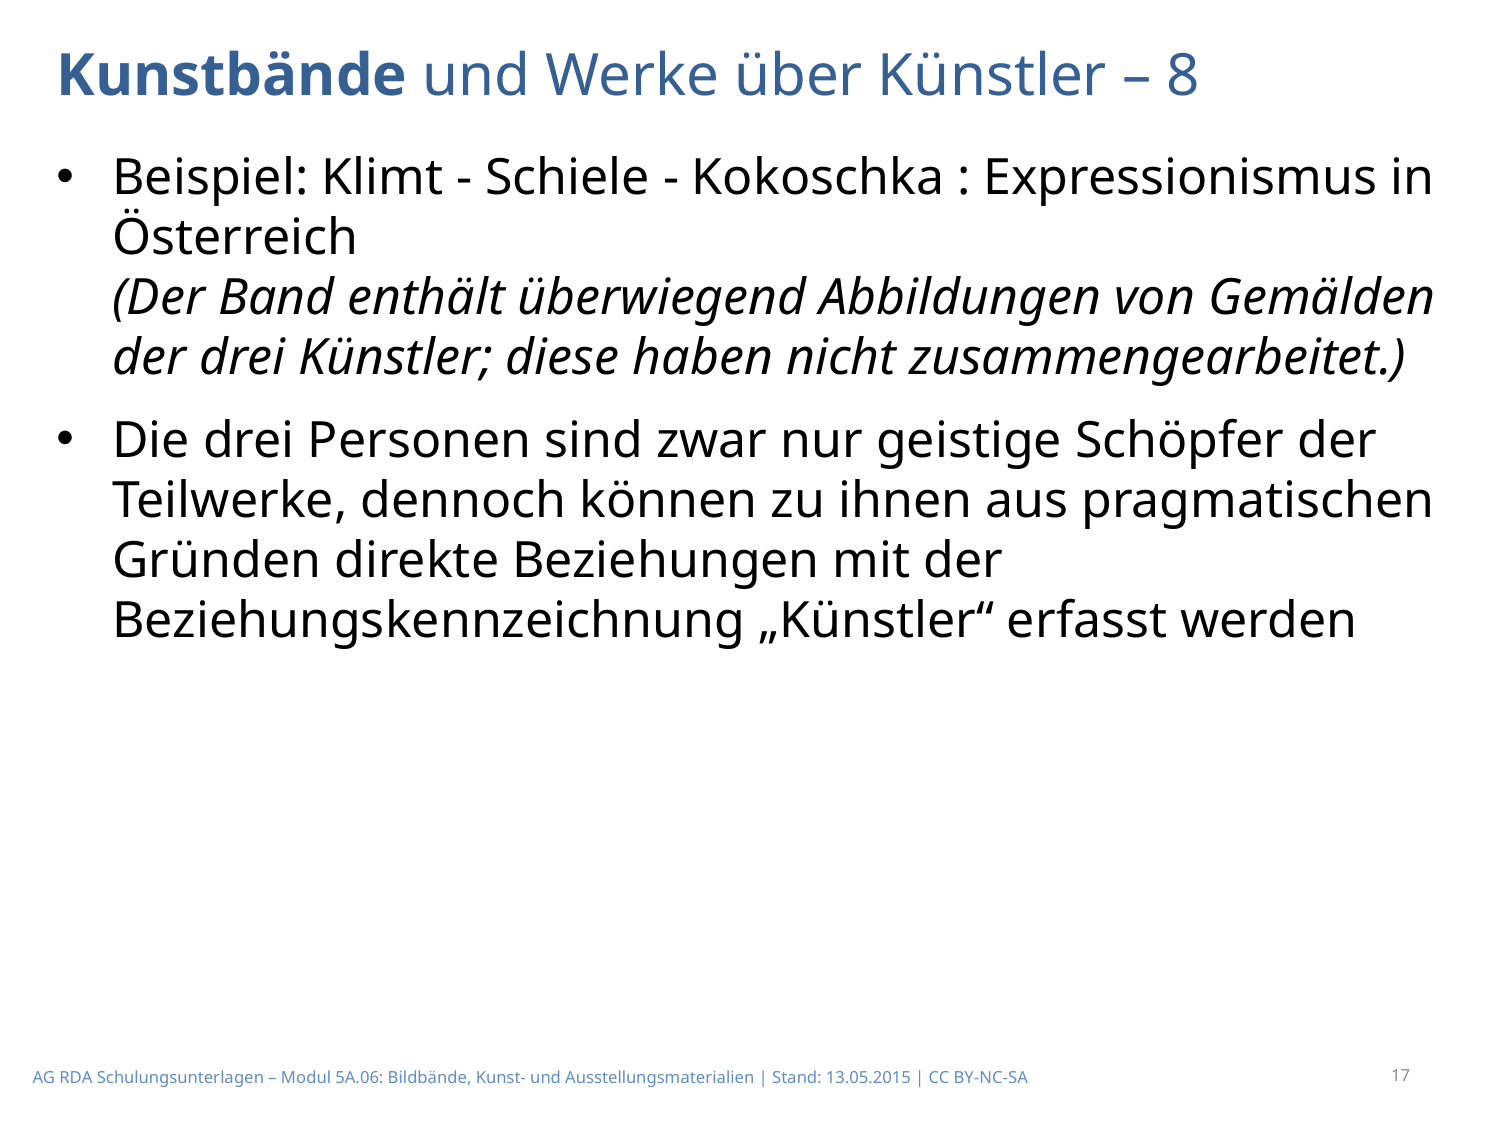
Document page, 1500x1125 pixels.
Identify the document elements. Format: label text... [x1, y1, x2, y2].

list Beispiel: Klimt - Schiele - Kokoschka : Expressionismus in Österreich (Der Band enthält überwiegend Abbildungen von Gemälden der drei Künstler; diese ha­ben nicht zusammengearbeitet.) Die drei Personen sind zwar nur geistige Schöpfer der Teilwerke, dennoch können zu ihnen aus pragmatischen Gründen direkte Beziehungen mit der Beziehungskennzeich­nung „Künstler“ erfasst werden [41, 137, 1459, 1035]
slide_number 17 [1187, 1045, 1425, 1106]
footer AG RDA Schulungsunterlagen – Modul 5A.06: Bildbände, Kunst- und Ausstellungsmaterialien | Stand: 13.05.2015 | CC BY-NC-SA [17, 1046, 1400, 1107]
title Kunstbände und Werke über Künstler – 8 [41, 30, 1459, 114]
